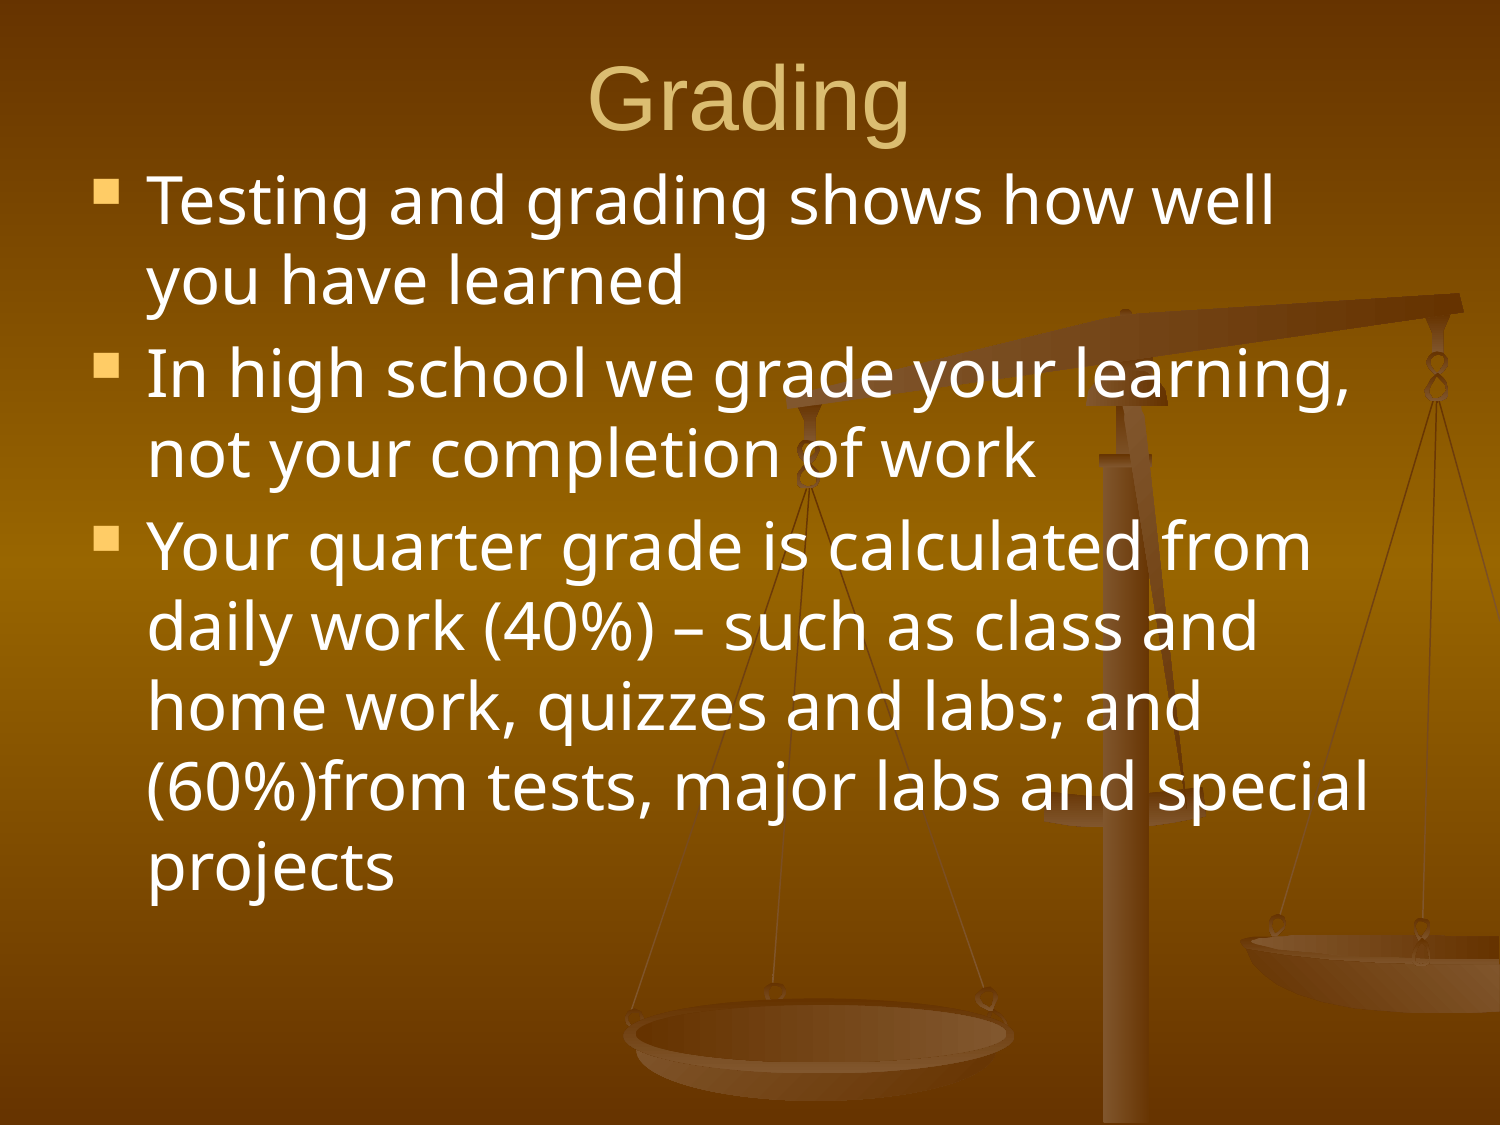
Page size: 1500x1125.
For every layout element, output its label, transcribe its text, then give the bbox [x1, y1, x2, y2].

title Grading [74, 0, 1426, 149]
list Testing and grading shows how well you have learned In high school we grade your learning, not your completion of work Your quarter grade is calculated from daily work (40%) – such as class and home work, quizzes and labs; and (60%)from tests, major labs and special projects [74, 149, 1426, 1088]
